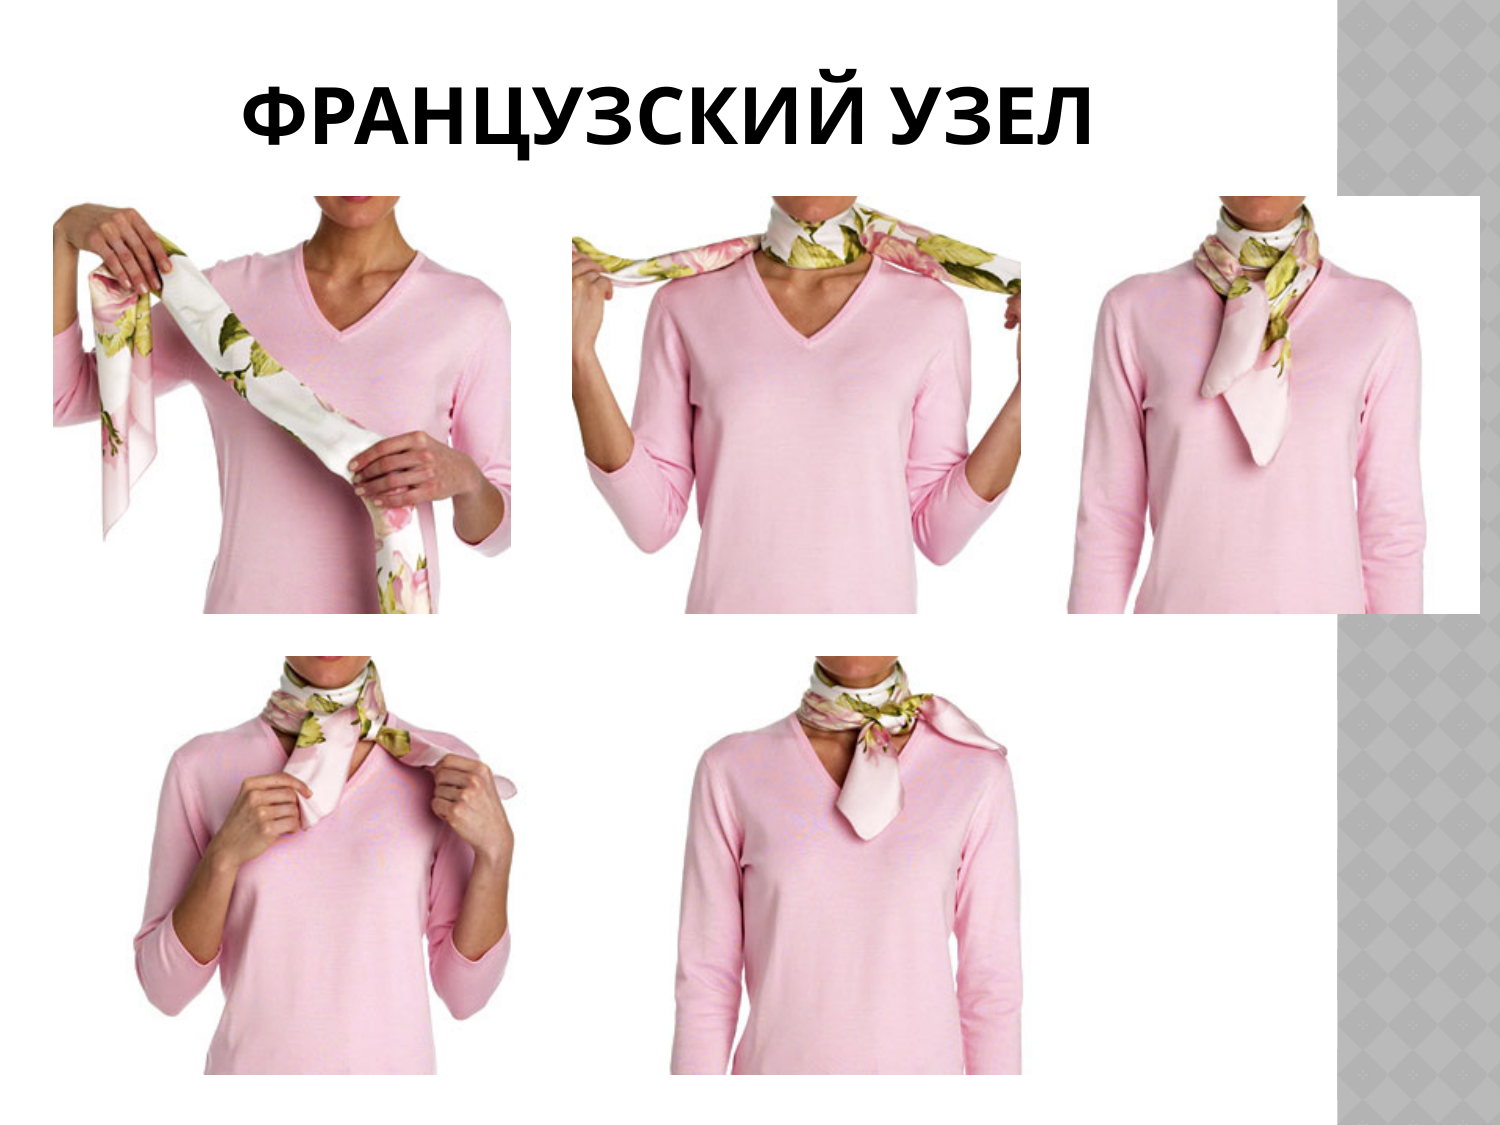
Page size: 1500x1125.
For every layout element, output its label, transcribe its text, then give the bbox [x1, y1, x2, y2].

picture [88, 656, 547, 1075]
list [52, 195, 512, 614]
picture [619, 656, 1079, 1075]
title Французский узел [75, 52, 1263, 161]
picture [572, 195, 1480, 614]
